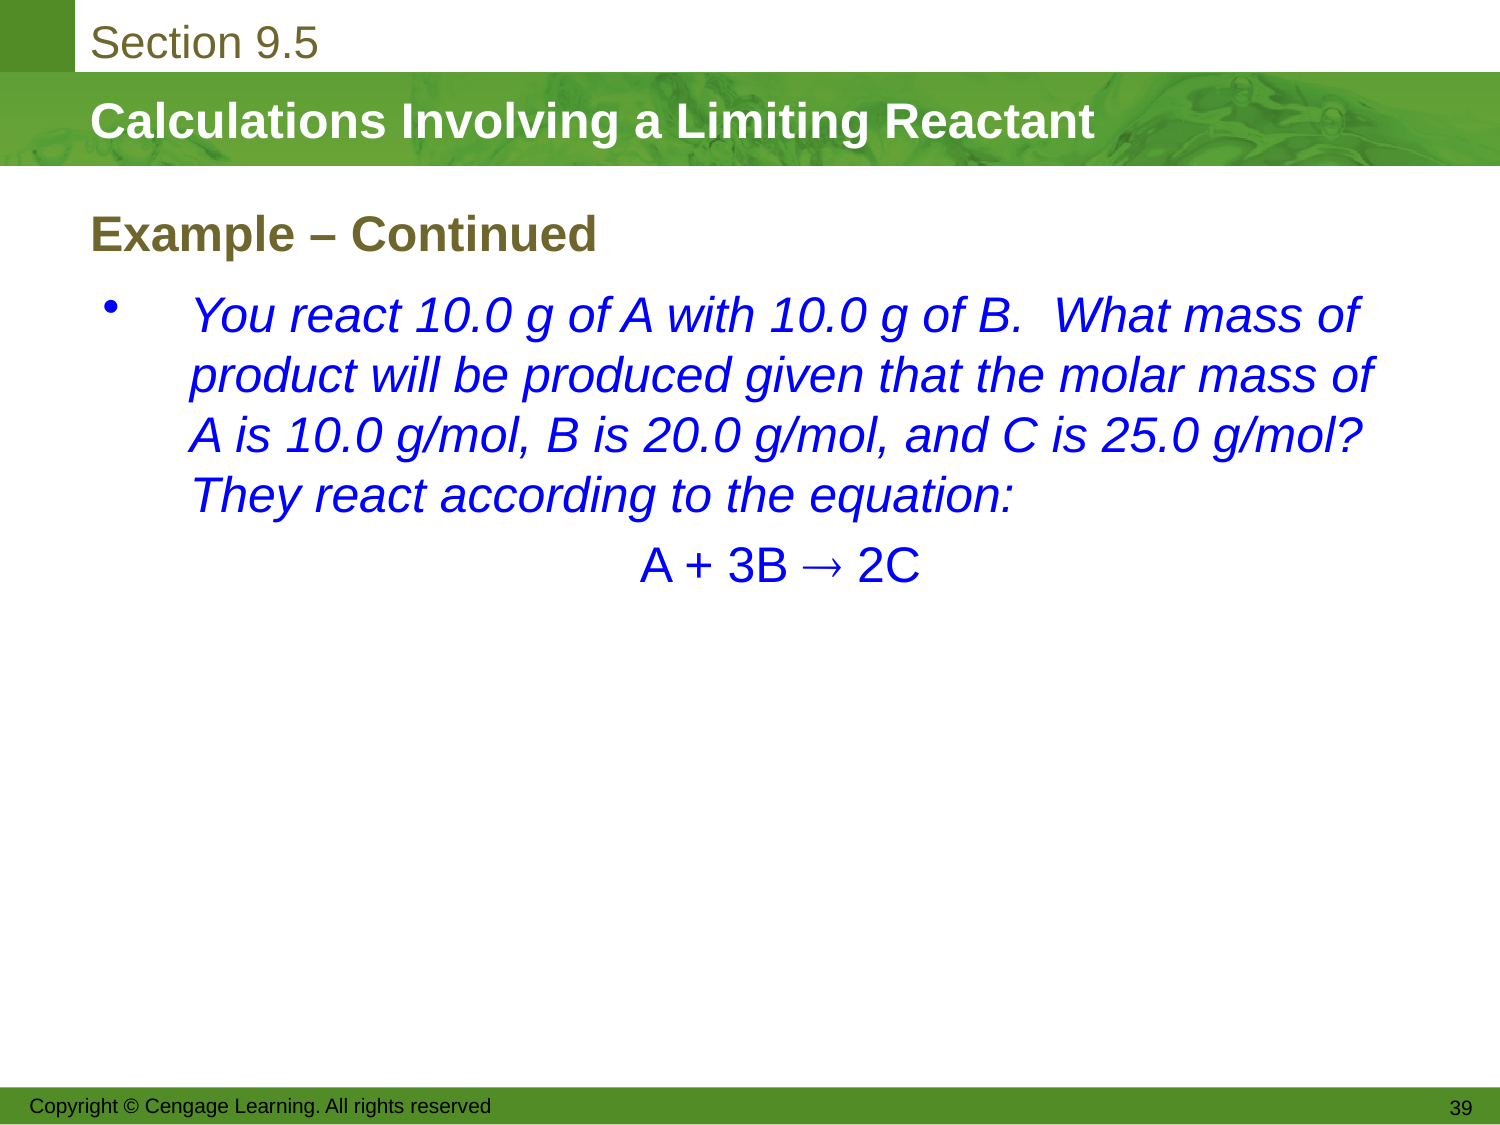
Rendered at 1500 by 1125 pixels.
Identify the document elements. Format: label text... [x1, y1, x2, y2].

slide_number 39 [1087, 1087, 1488, 1125]
footer Copyright © Cengage Learning. All rights reserved [14, 1085, 977, 1124]
title Example – Continued [75, 187, 1425, 275]
list You react 10.0 g of A with 10.0 g of B. What mass of product will be produced given that the molar mass of A is 10.0 g/mol, B is 20.0 g/mol, and C is 25.0 g/mol? They react according to the equation: A + 3B  2C [87, 275, 1425, 674]
picture [0, 72, 1500, 166]
